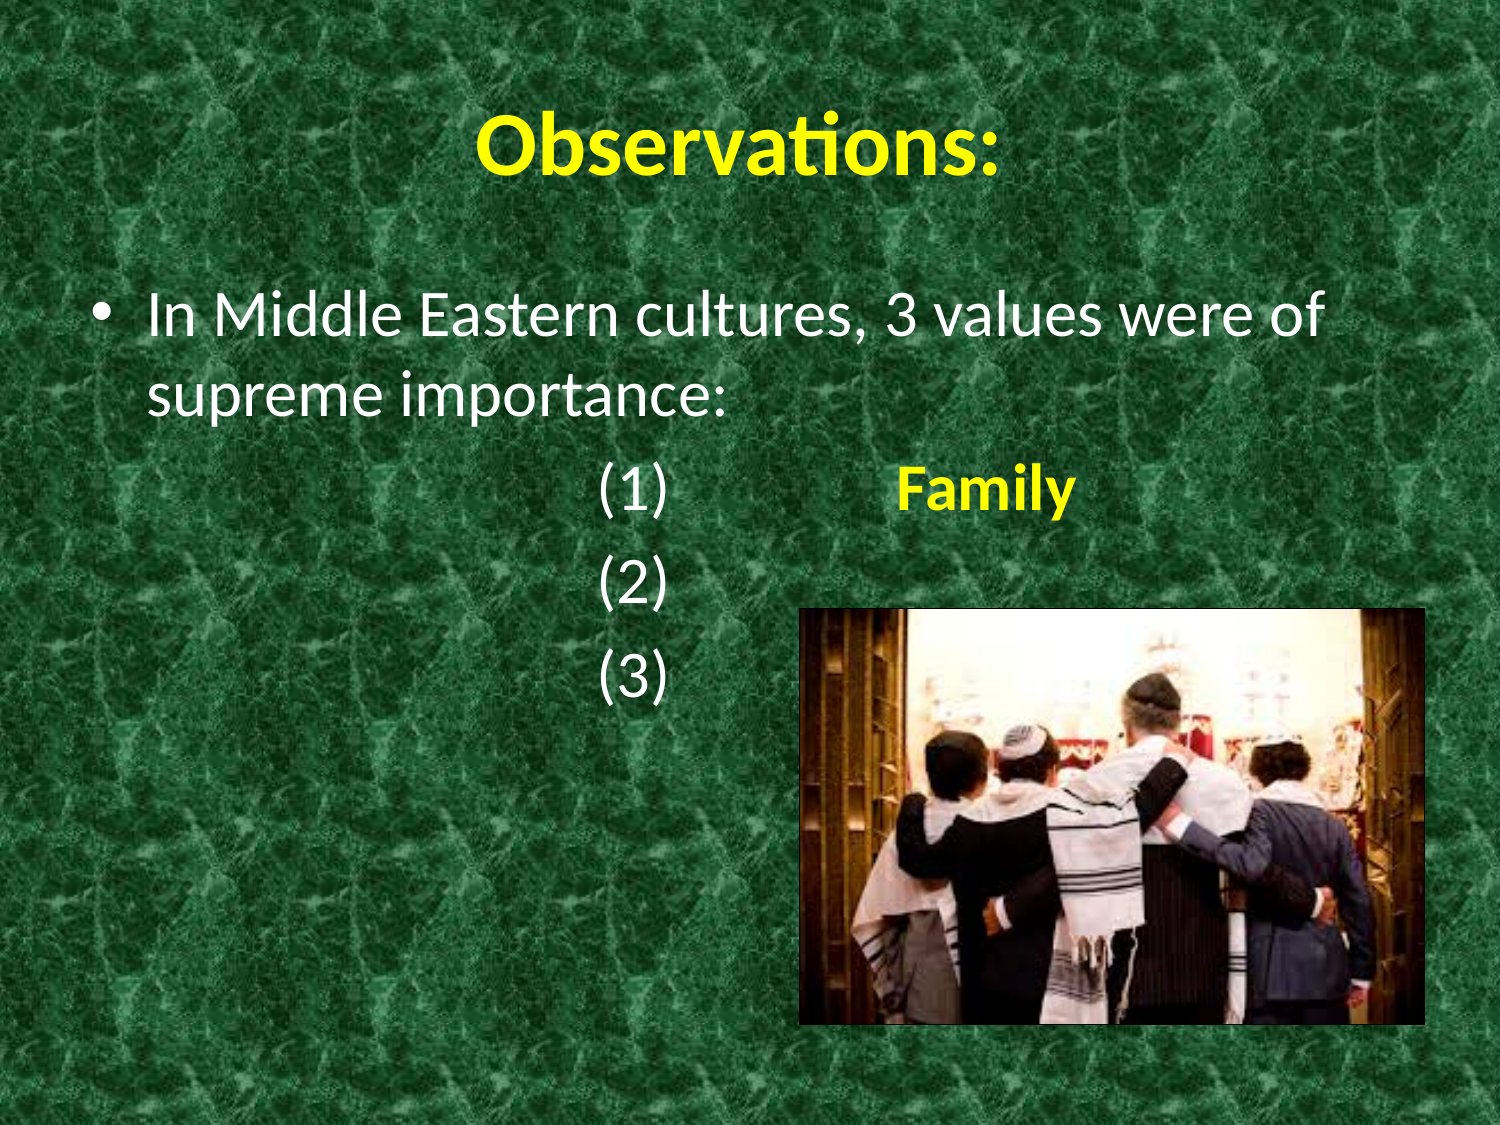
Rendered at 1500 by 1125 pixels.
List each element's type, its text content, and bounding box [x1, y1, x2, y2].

title Observations: [75, 45, 1425, 233]
picture [0, 0, 1500, 1125]
list In Middle Eastern cultures, 3 values were of supreme importance: (1) Family (2) (3) [75, 262, 1425, 1025]
